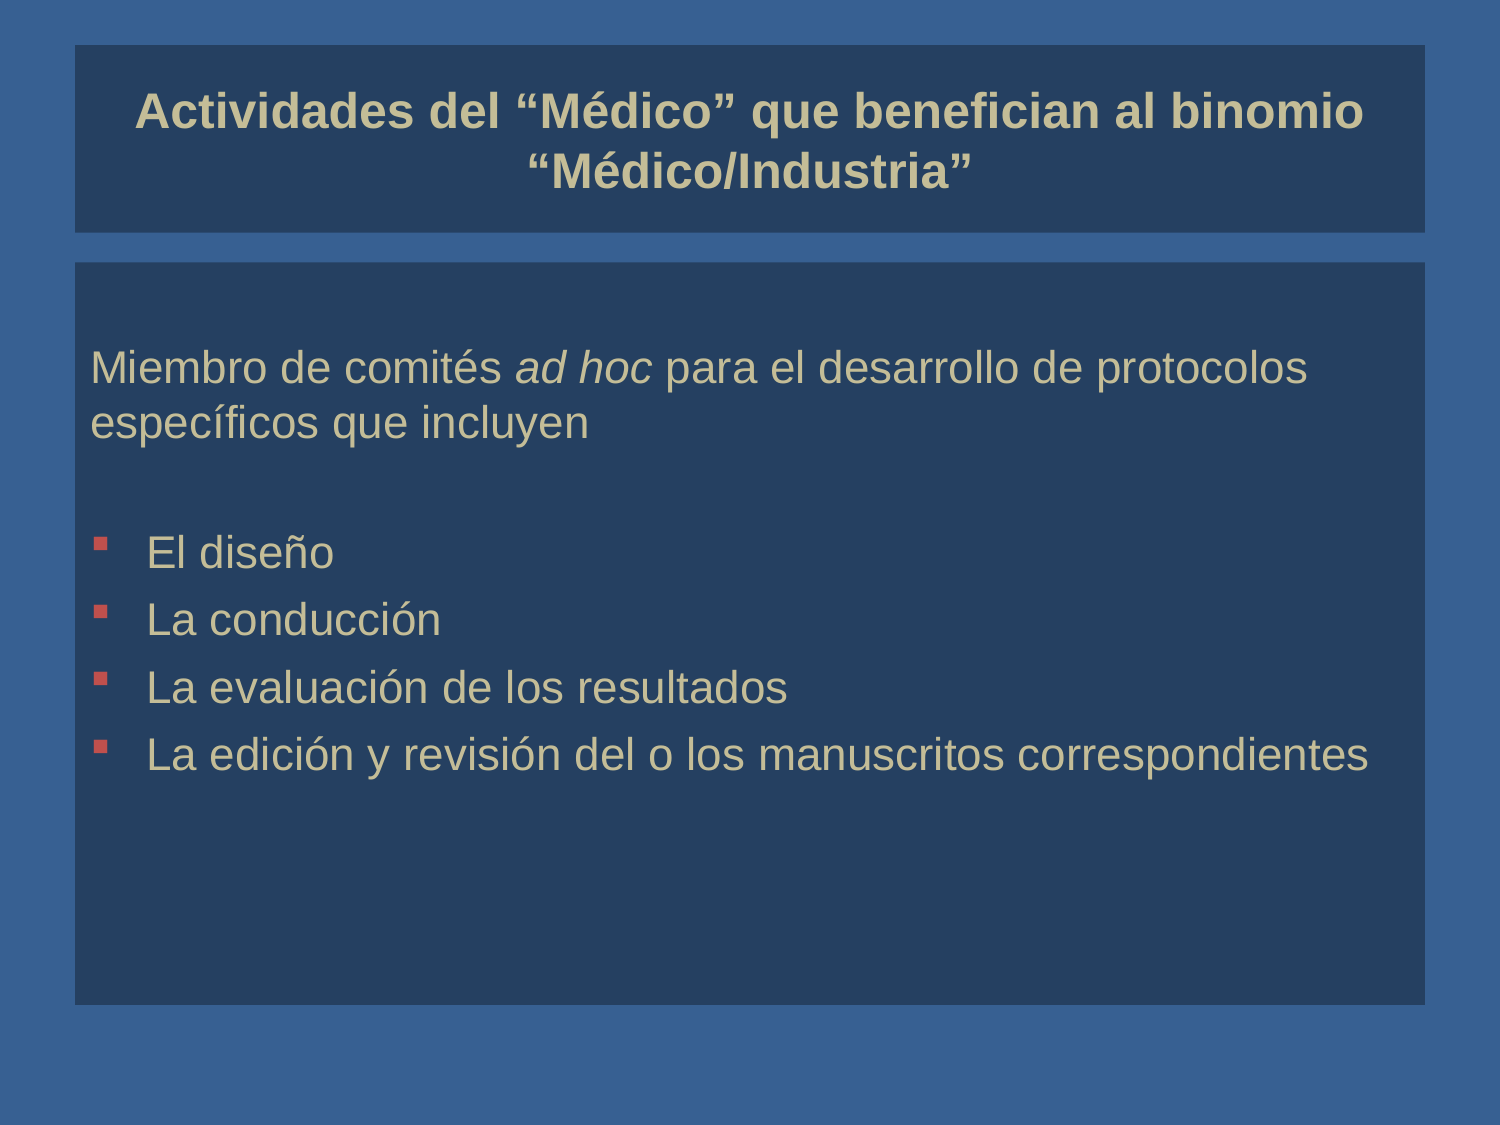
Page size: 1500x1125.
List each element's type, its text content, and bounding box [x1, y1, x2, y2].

title Actividades del “Médico” que benefician al binomio “Médico/Industria” [75, 45, 1425, 233]
list Miembro de comités ad hoc para el desarrollo de protocolos específicos que incluyen El diseño La conducción La evaluación de los resultados La edición y revisión del o los manuscritos correspondientes [75, 262, 1425, 1005]
